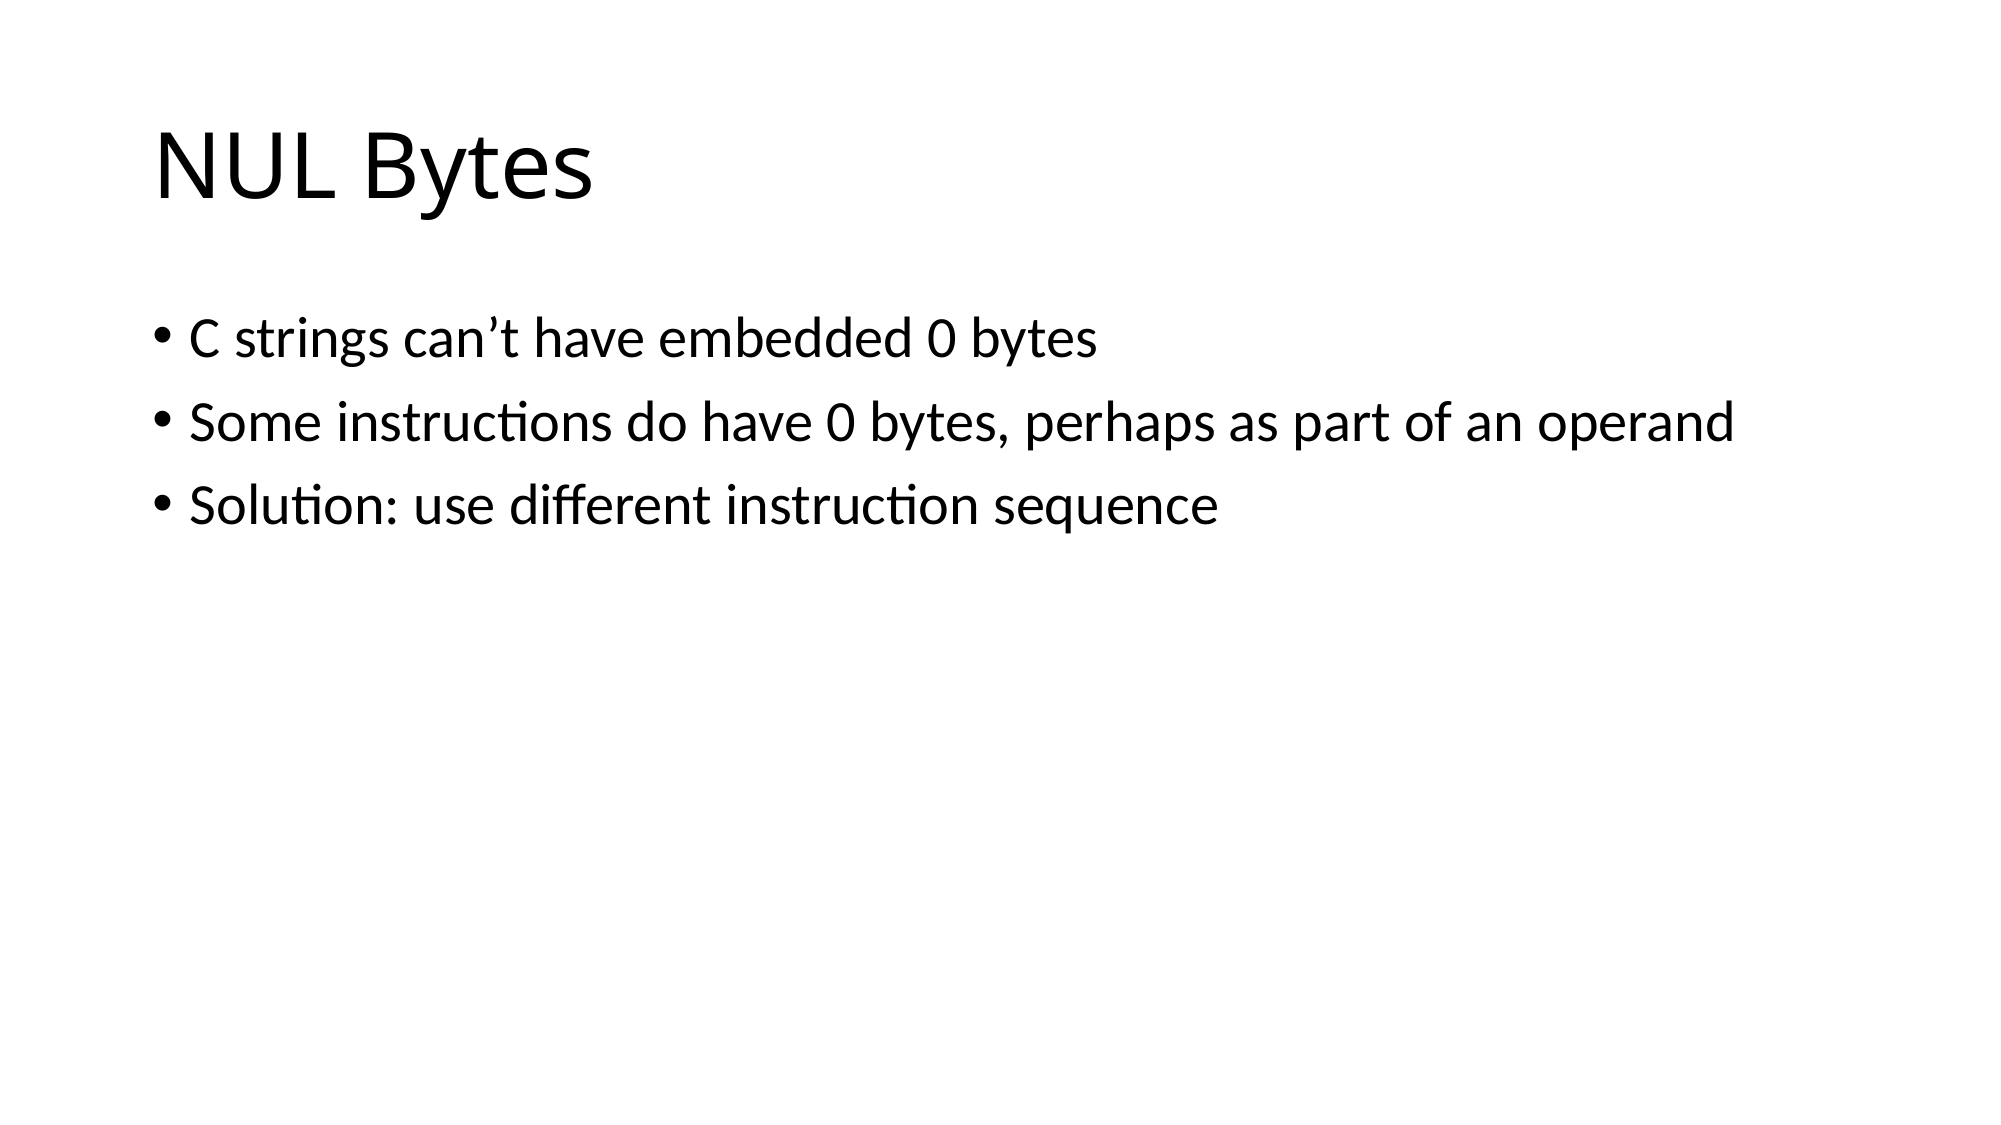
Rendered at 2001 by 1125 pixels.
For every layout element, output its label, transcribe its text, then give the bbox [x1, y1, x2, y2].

list C strings can’t have embedded 0 bytes Some instructions do have 0 bytes, perhaps as part of an operand Solution: use different instruction sequence [137, 299, 1863, 1014]
title NUL Bytes [137, 59, 1863, 278]
